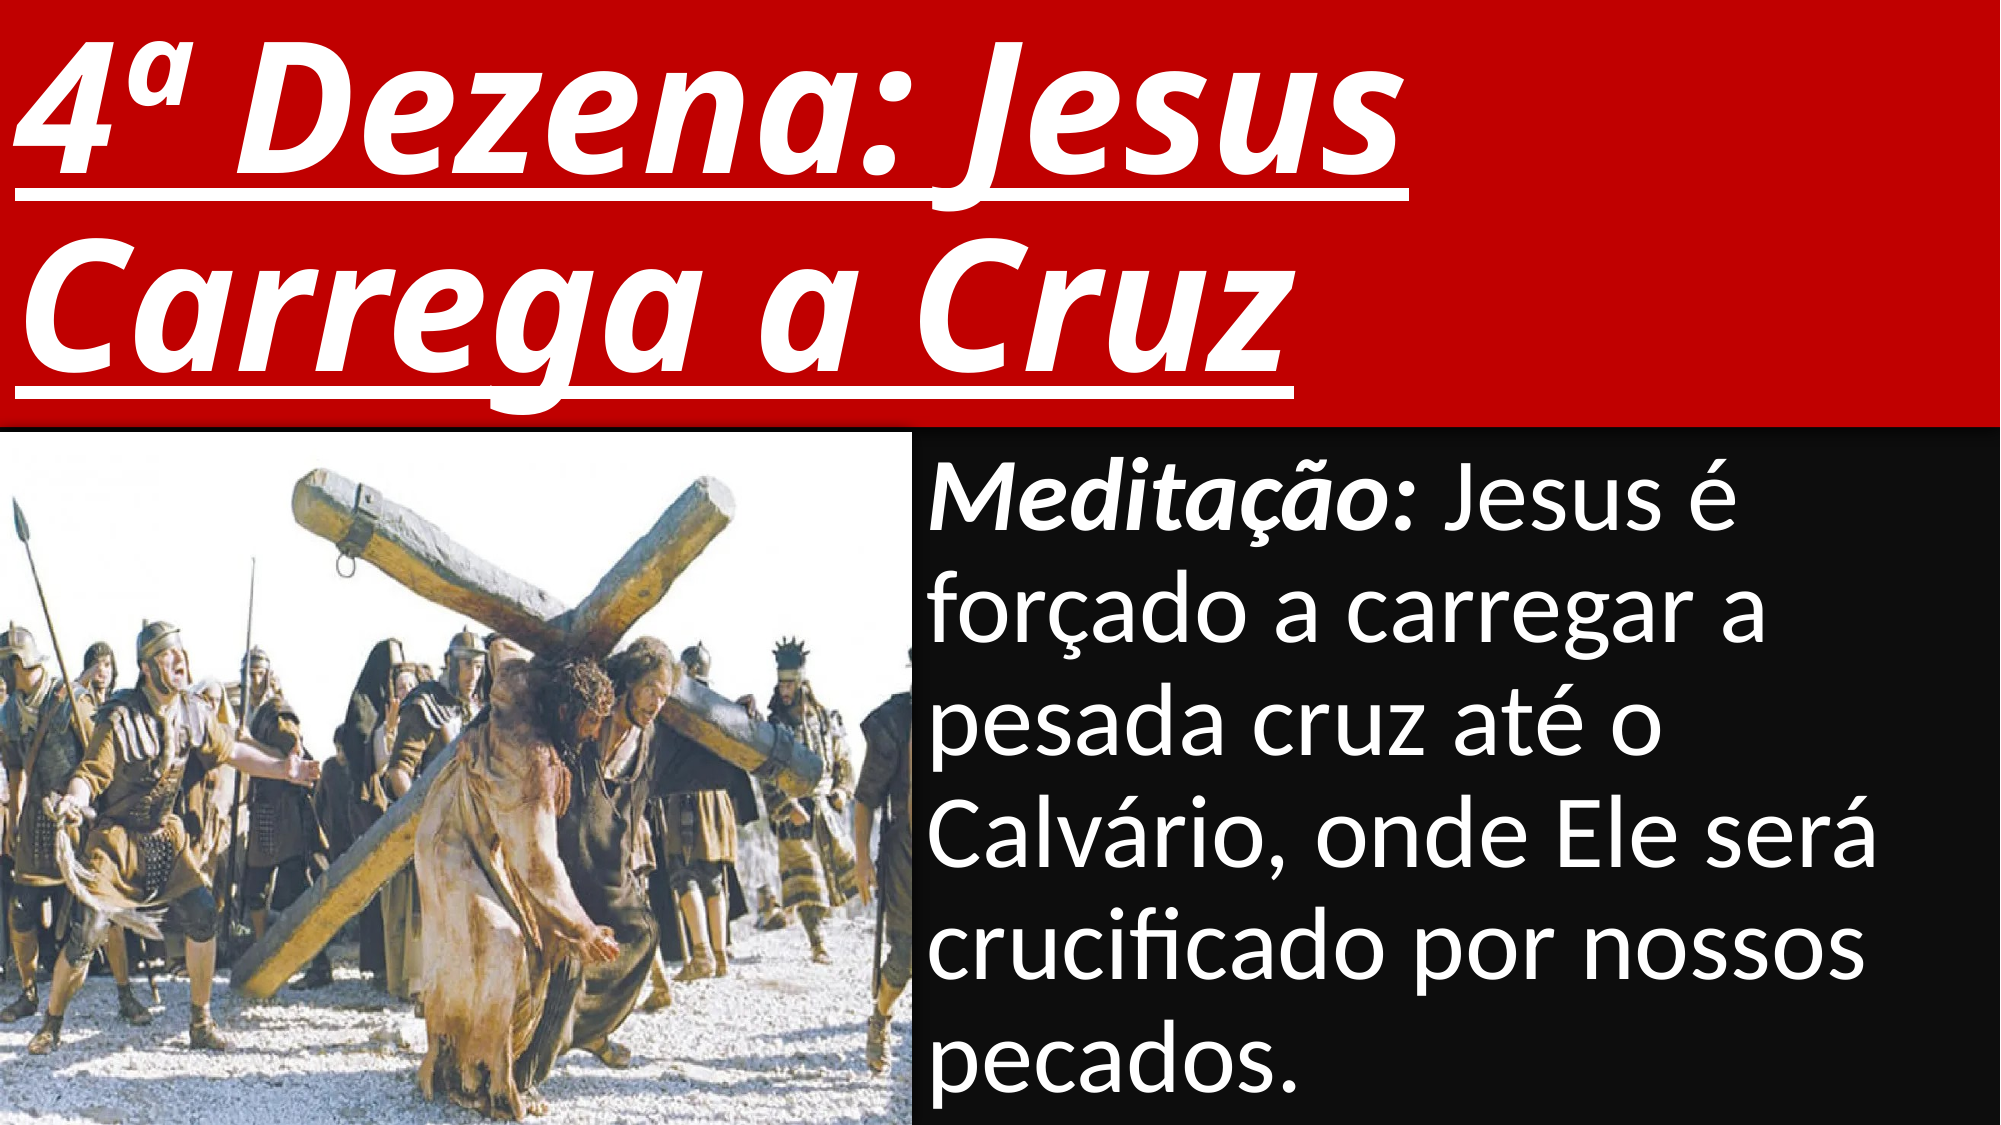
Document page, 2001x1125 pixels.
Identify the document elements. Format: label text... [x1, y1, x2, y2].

list Meditação: Jesus é forçado a carregar a pesada cruz até o Calvário, onde Ele será crucificado por nossos pecados. [924, 432, 2000, 1125]
title 4ª Dezena: Jesus Carrega a Cruz [0, 0, 2000, 428]
picture [0, 432, 912, 1125]
